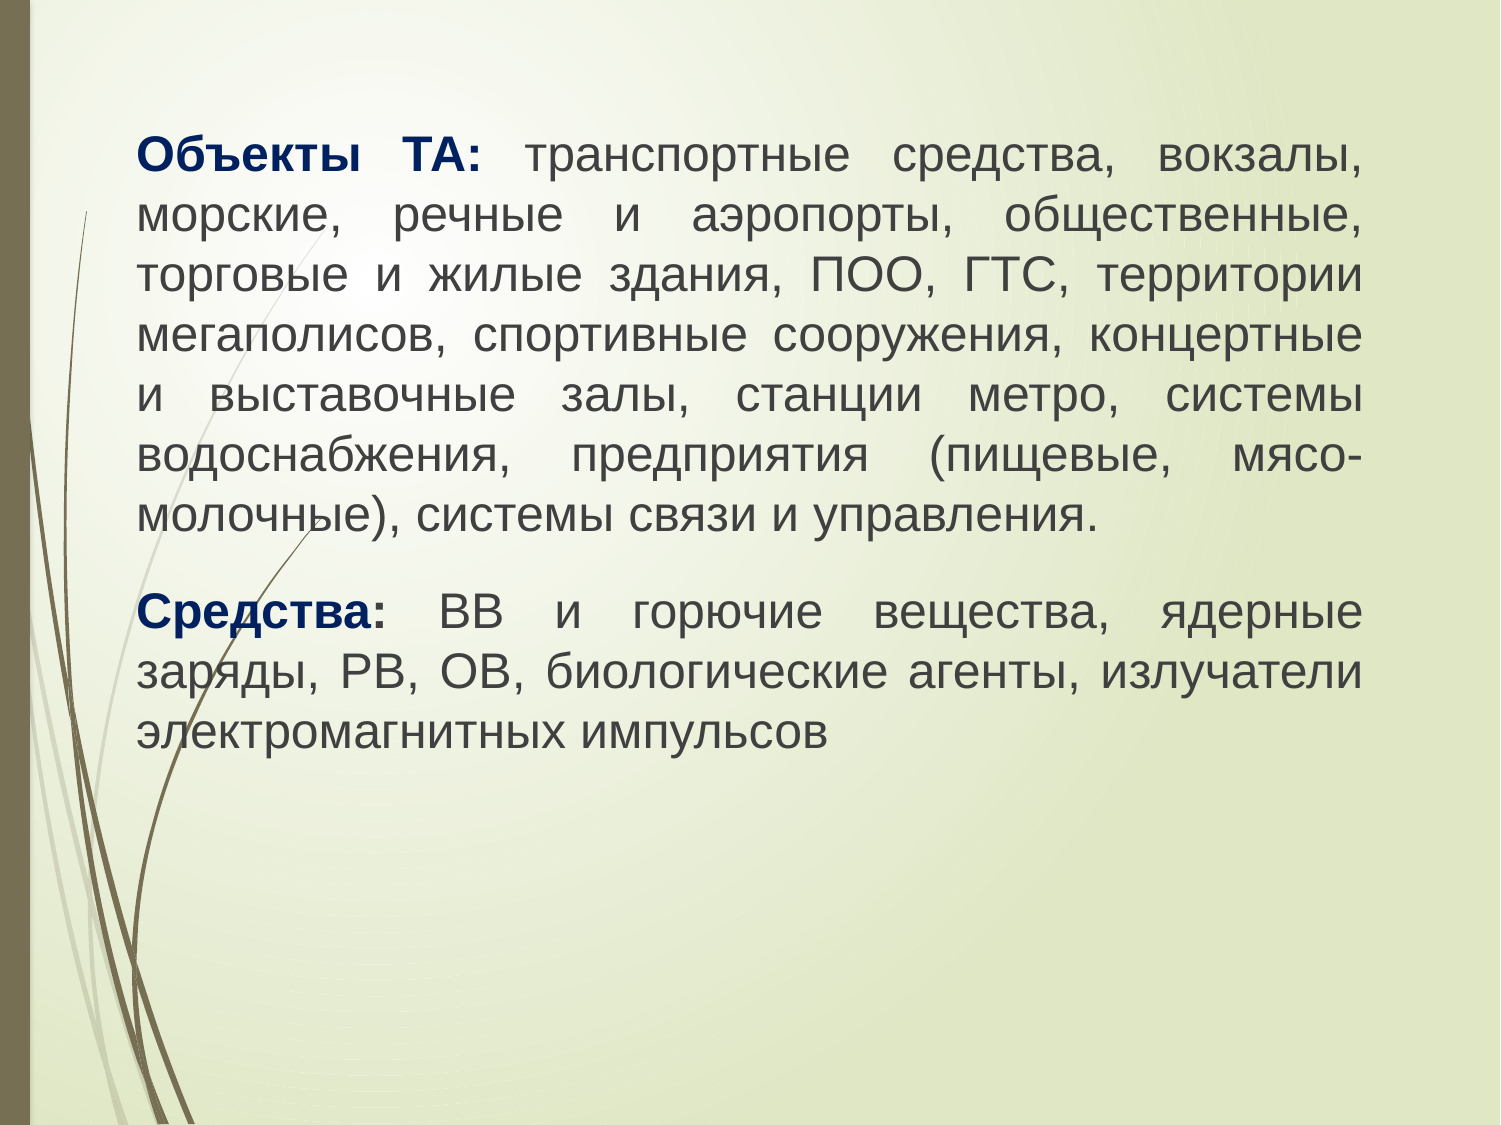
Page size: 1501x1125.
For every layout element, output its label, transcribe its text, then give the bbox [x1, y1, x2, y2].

list Объекты ТА: транспортные средства, вокзалы, морские, речные и аэропорты, общественные, торговые и жилые здания, ПОО, ГТС, территории мегаполисов, спортивные сооружения, концертные и выставочные залы, станции метро, системы водоснабжения, предприятия (пищевые, мясо-молочные), системы связи и управления. Средства: ВВ и горючие вещества, ядерные заряды, РВ, ОВ, биологические агенты, излучатели электромагнитных импульсов [121, 113, 1379, 823]
